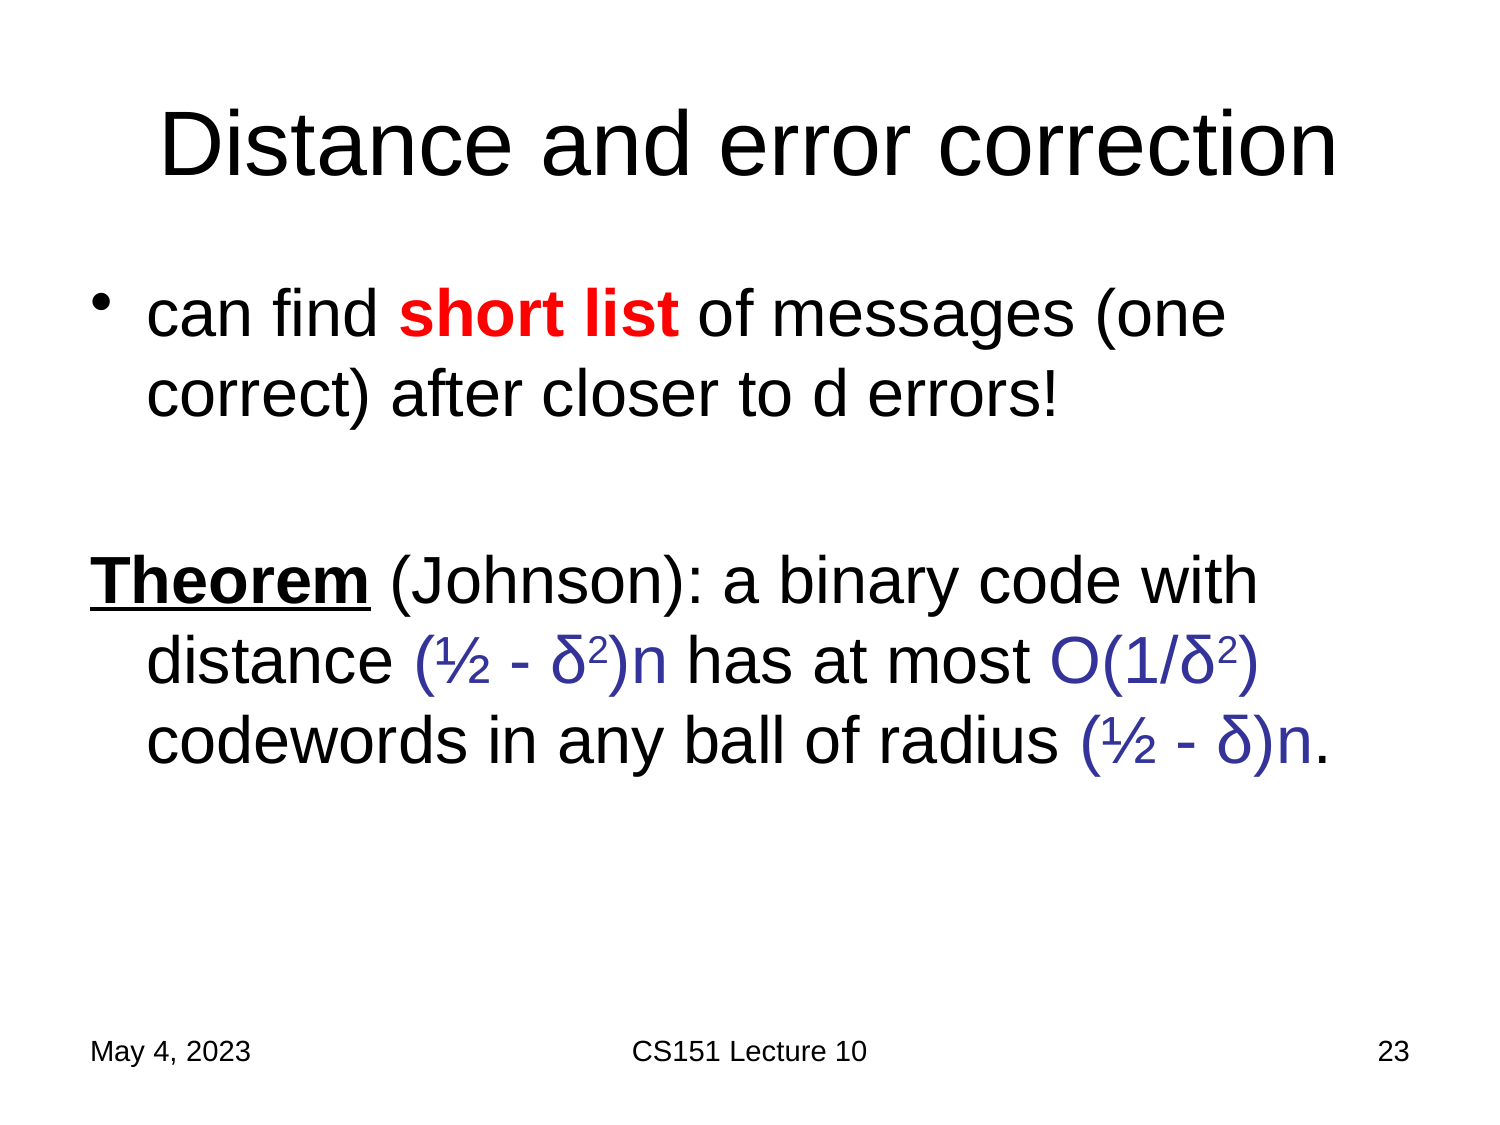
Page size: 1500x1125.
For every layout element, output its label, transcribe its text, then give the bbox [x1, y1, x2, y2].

title Distance and error correction [75, 45, 1425, 233]
slide_number 23 [1074, 1024, 1426, 1103]
list can find short list of messages (one correct) after closer to d errors! Theorem (Johnson): a binary code with distance (½ - δ2)n has at most O(1/δ2) codewords in any ball of radius (½ - δ)n. [75, 262, 1425, 1005]
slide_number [74, 1024, 426, 1103]
footer CS151 Lecture 10 [512, 1024, 988, 1103]
